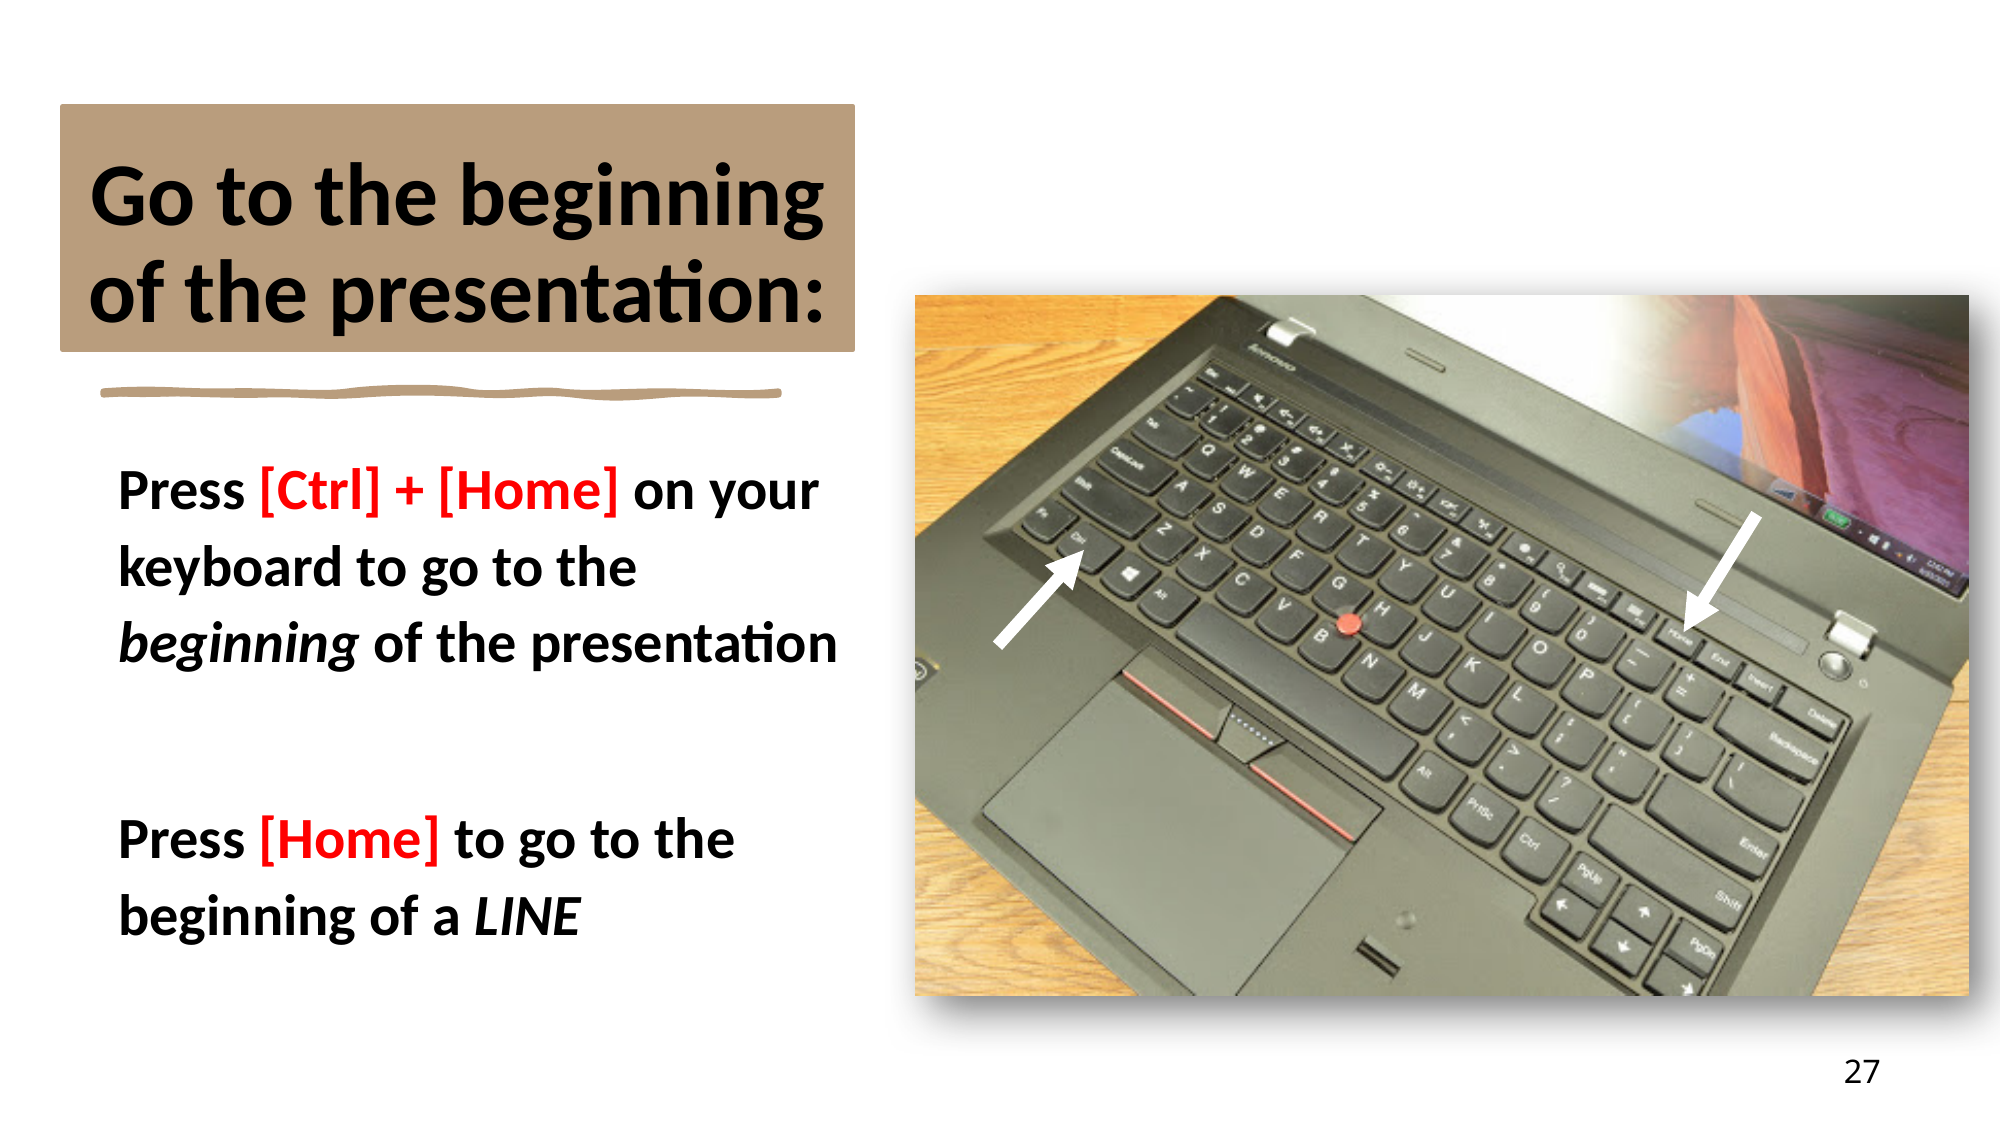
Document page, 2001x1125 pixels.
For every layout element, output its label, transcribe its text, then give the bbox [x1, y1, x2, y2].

text_box [0, 0, 2000, 1125]
picture [915, 295, 1969, 996]
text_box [997, 549, 1084, 646]
text_box [102, 386, 780, 399]
list Press [Ctrl] + [Home] on your keyboard to go to the beginning of the presentation Press [Home] to go to the beginning of a LINE [103, 436, 894, 1019]
title Go to the beginning of the presentation: [62, 106, 854, 350]
slide_number 27 [1596, 1044, 1896, 1103]
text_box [1683, 514, 1757, 633]
